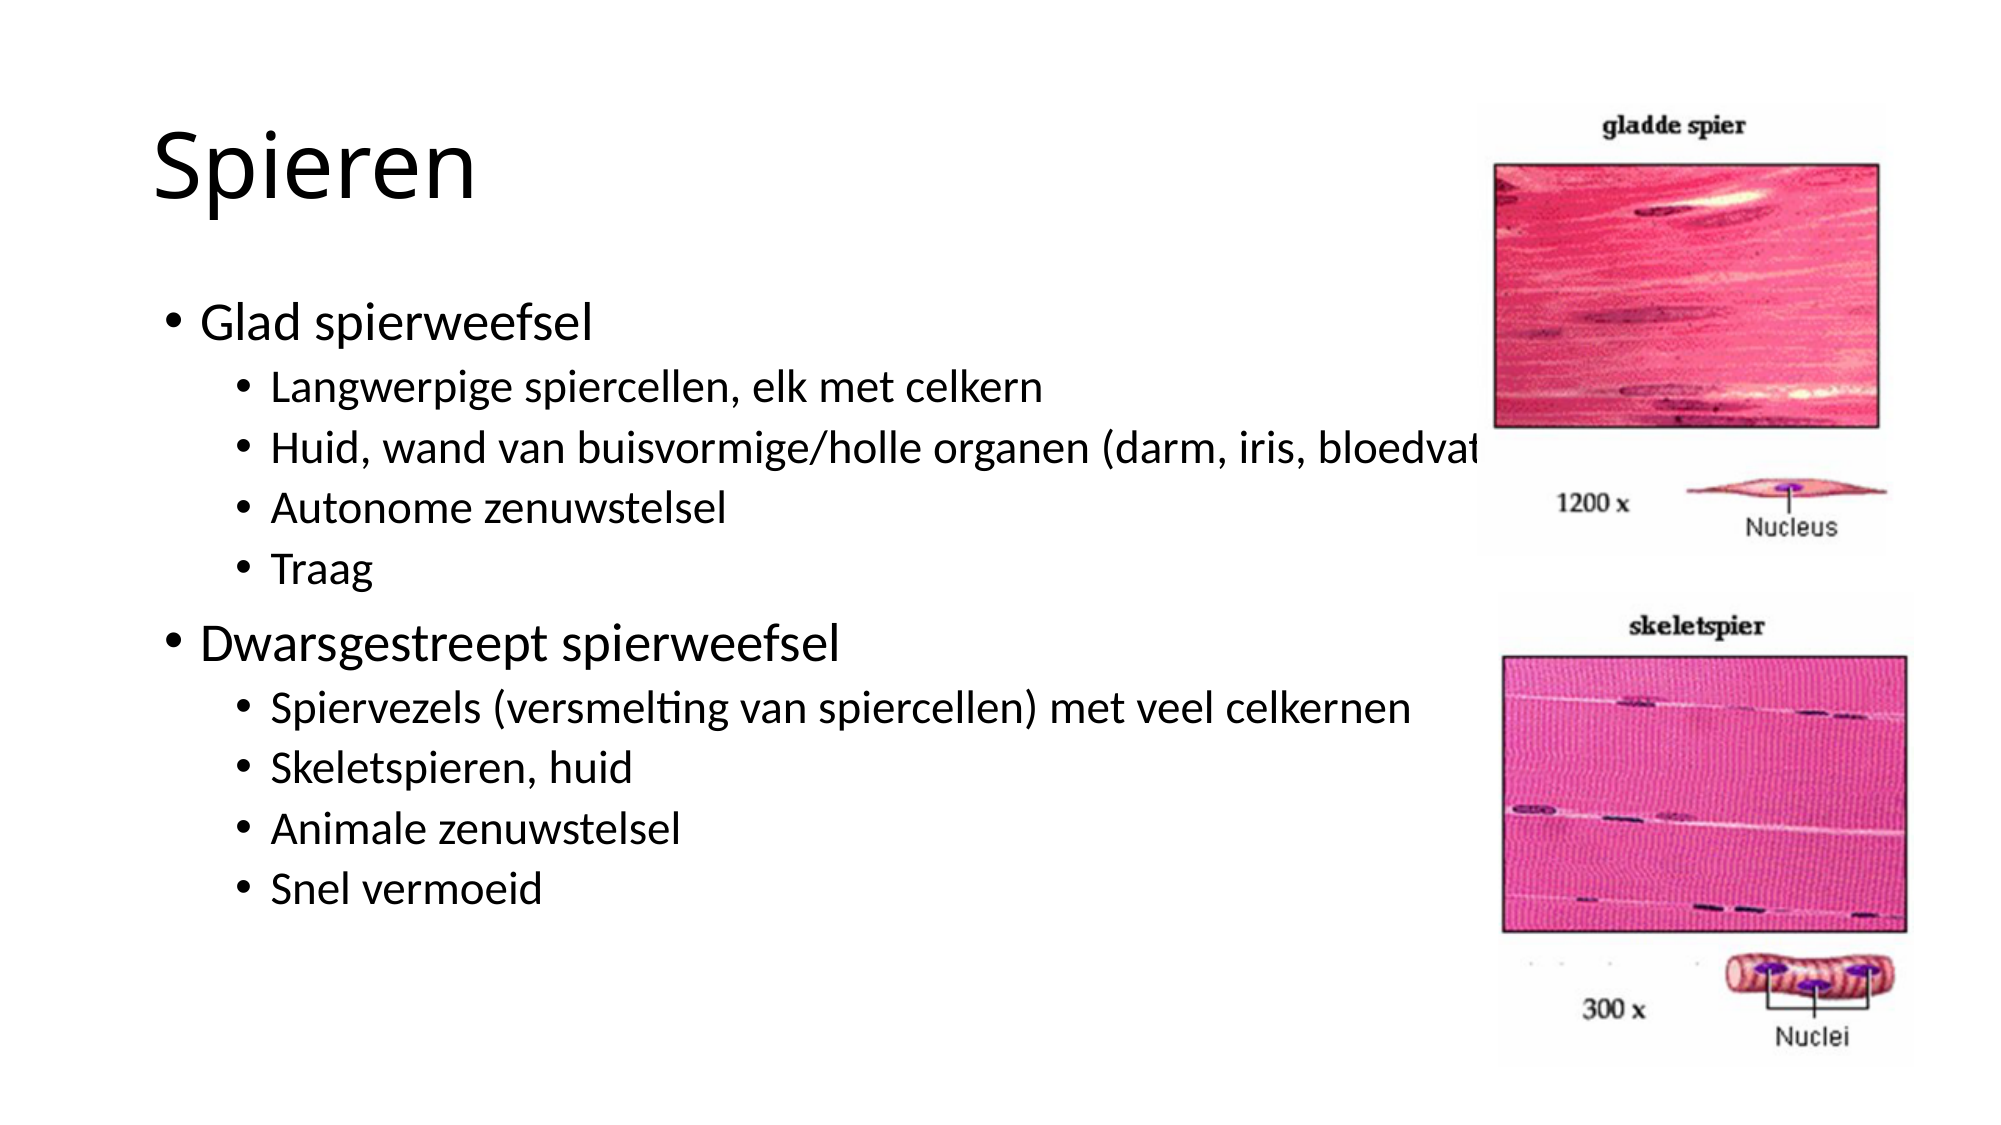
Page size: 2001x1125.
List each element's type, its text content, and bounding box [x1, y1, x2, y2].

picture [1477, 103, 1914, 563]
list Glad spierweefsel Langwerpige spiercellen, elk met celkern Huid, wand van buisvormige/holle organen (darm, iris, bloedvat) Autonome zenuwstelsel Traag Dwarsgestreept spierweefsel Spiervezels (versmelting van spiercellen) met veel celkernen Skeletspieren, huid Animale zenuwstelsel Snel vermoeid [149, 286, 1850, 927]
picture [1477, 592, 1914, 1073]
title Spieren [137, 59, 1863, 278]
